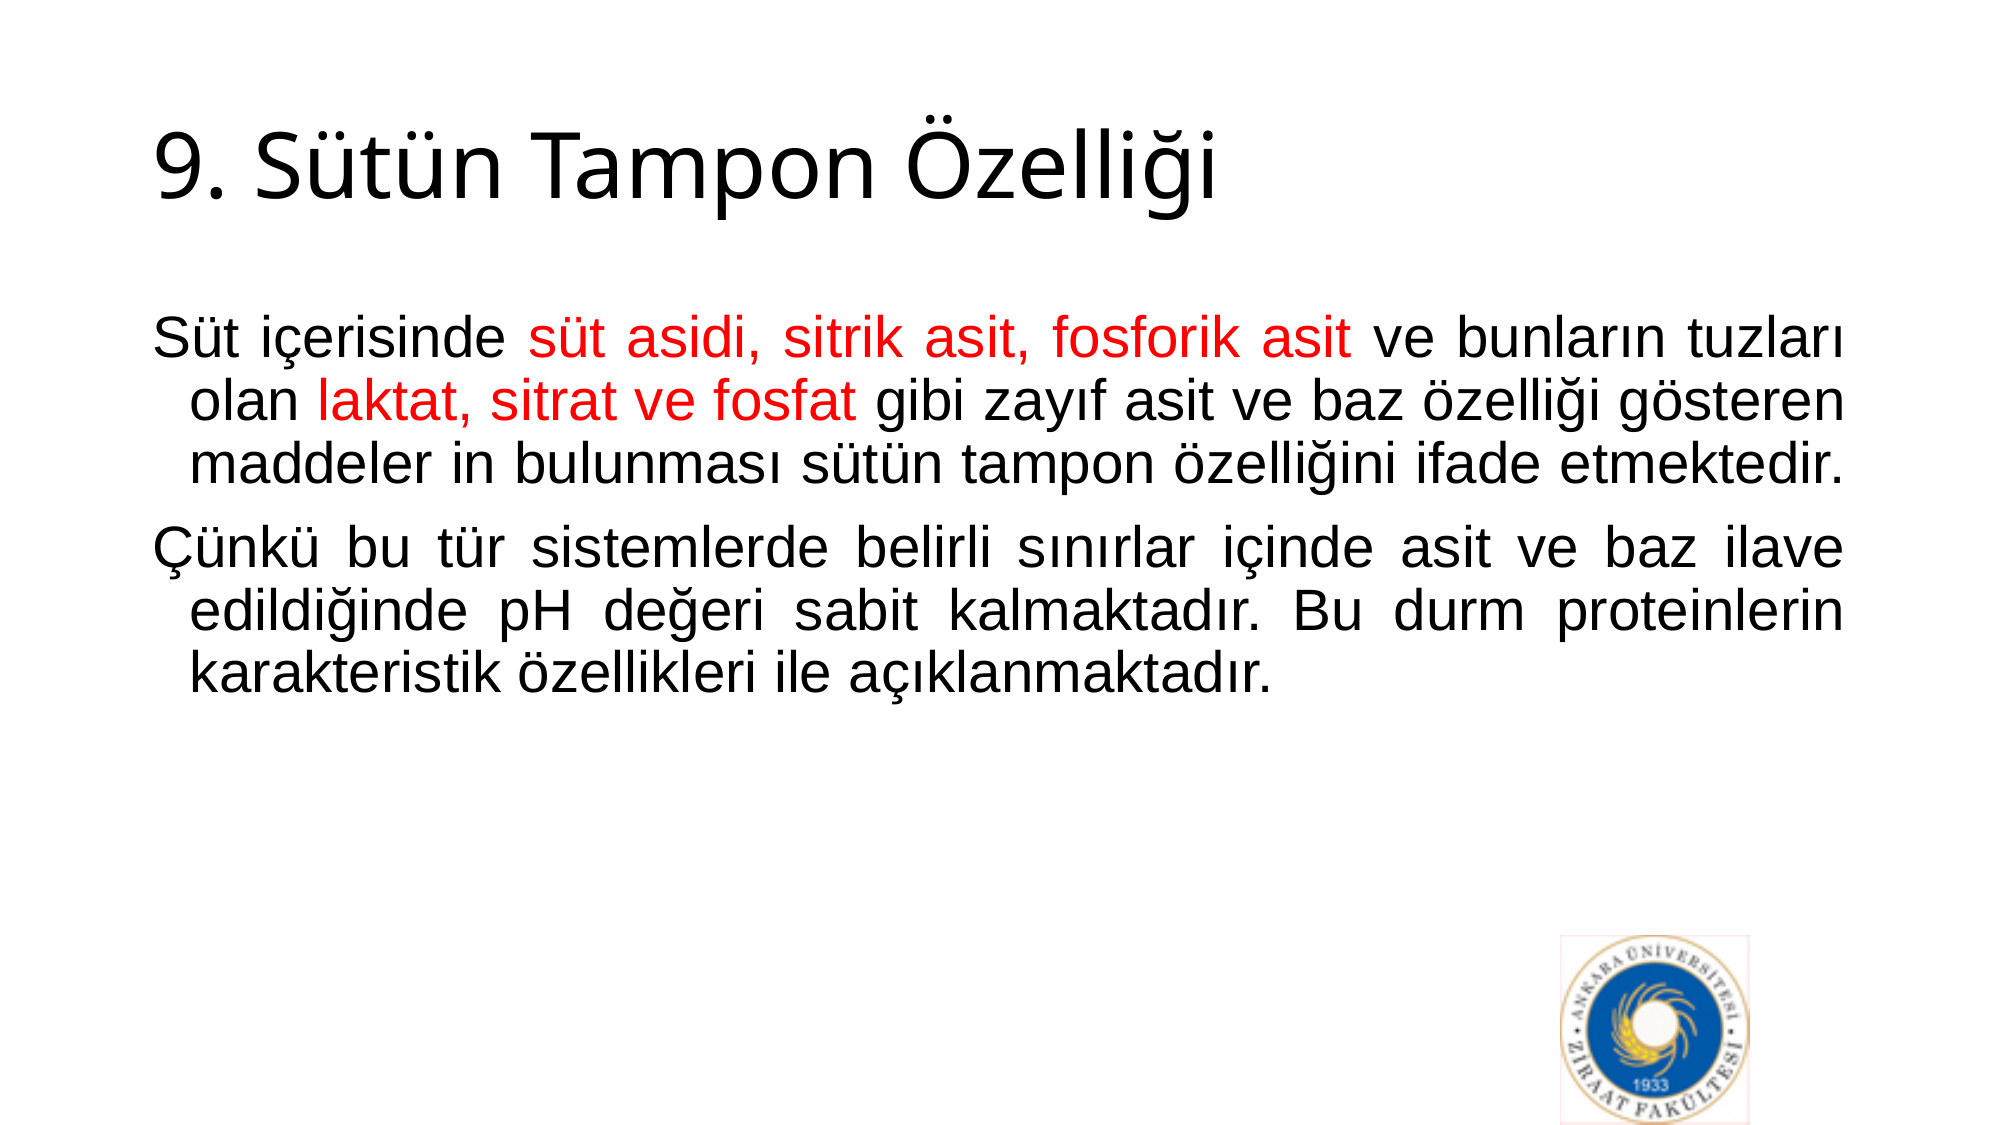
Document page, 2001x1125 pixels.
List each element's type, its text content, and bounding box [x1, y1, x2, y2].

list Süt içerisinde süt asidi, sitrik asit, fosforik asit ve bunların tuzları olan laktat, sitrat ve fosfat gibi zayıf asit ve baz özelliği gösteren maddeler in bulunması sütün tampon özelliğini ifade etmektedir. Çünkü bu tür sistemlerde belirli sınırlar içinde asit ve baz ilave edildiğinde pH değeri sabit kalmaktadır. Bu durm proteinlerin karakteristik özellikleri ile açıklanmaktadır. [137, 299, 1863, 1014]
title 9. Sütün Tampon Özelliği [137, 59, 1863, 278]
picture [1560, 935, 1750, 1125]
